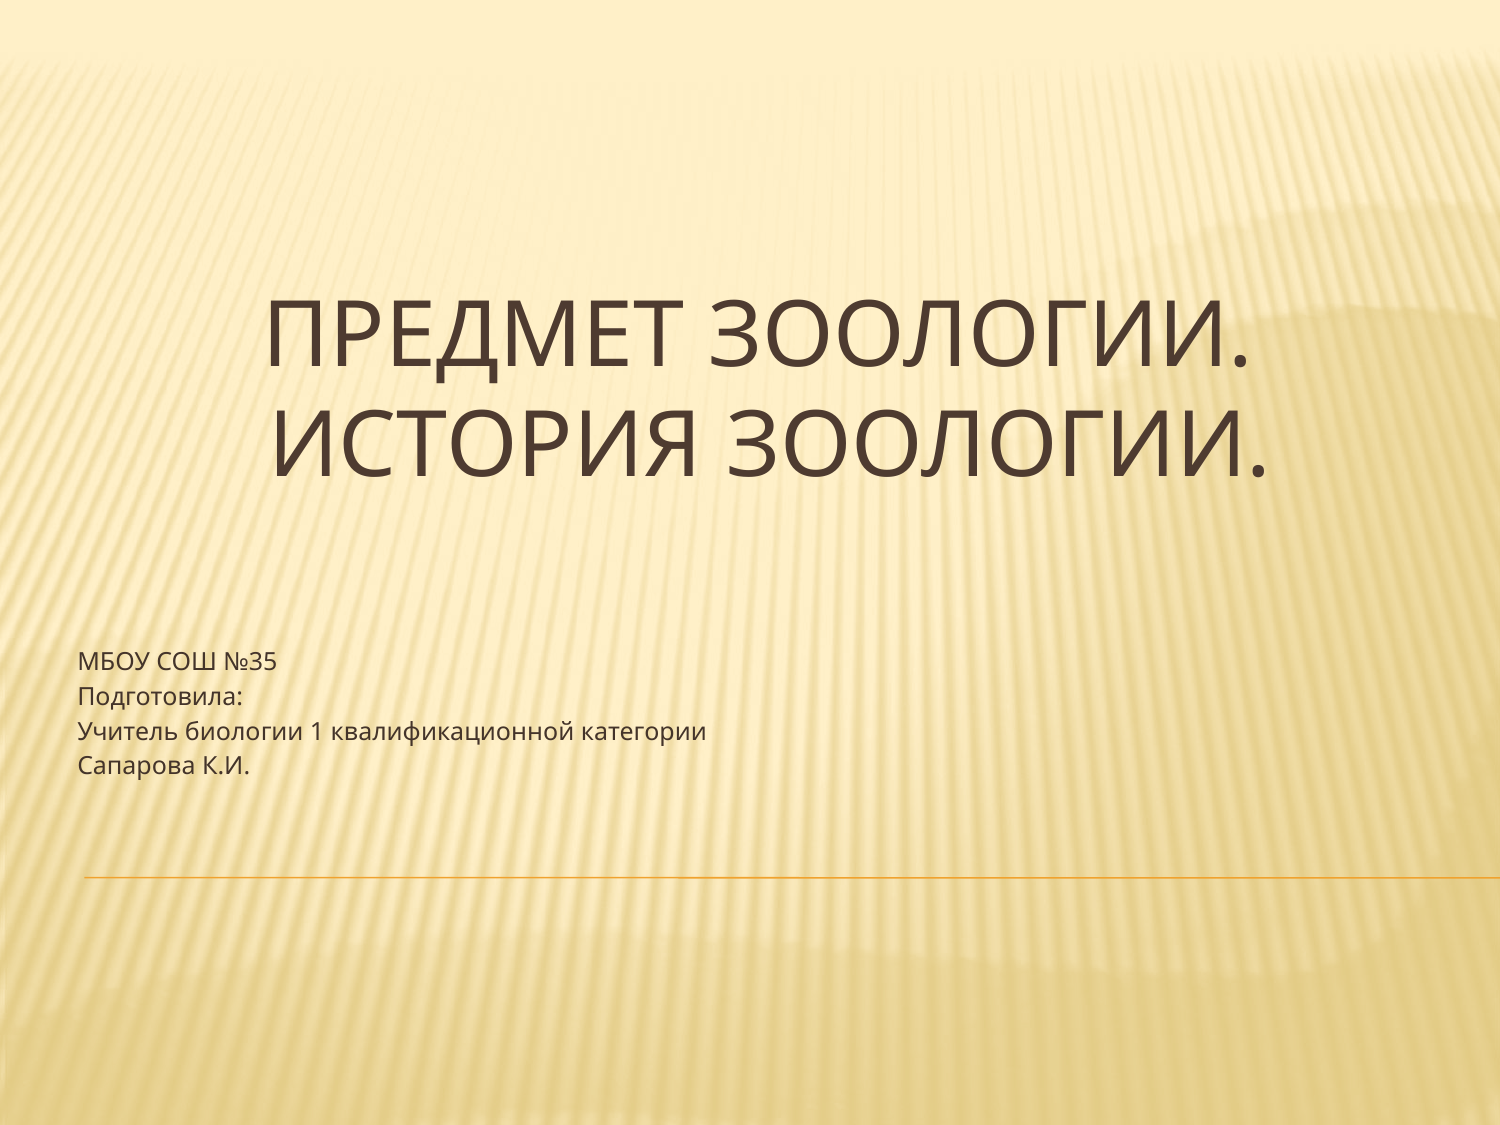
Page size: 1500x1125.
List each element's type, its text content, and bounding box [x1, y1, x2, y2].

subtitle МБОУ СОШ №35 Подготовила: Учитель биологии 1 квалификационной категории Сапарова К.И. [62, 637, 1450, 788]
title Предмет зоологии. История зоологии. [76, 267, 1465, 468]
